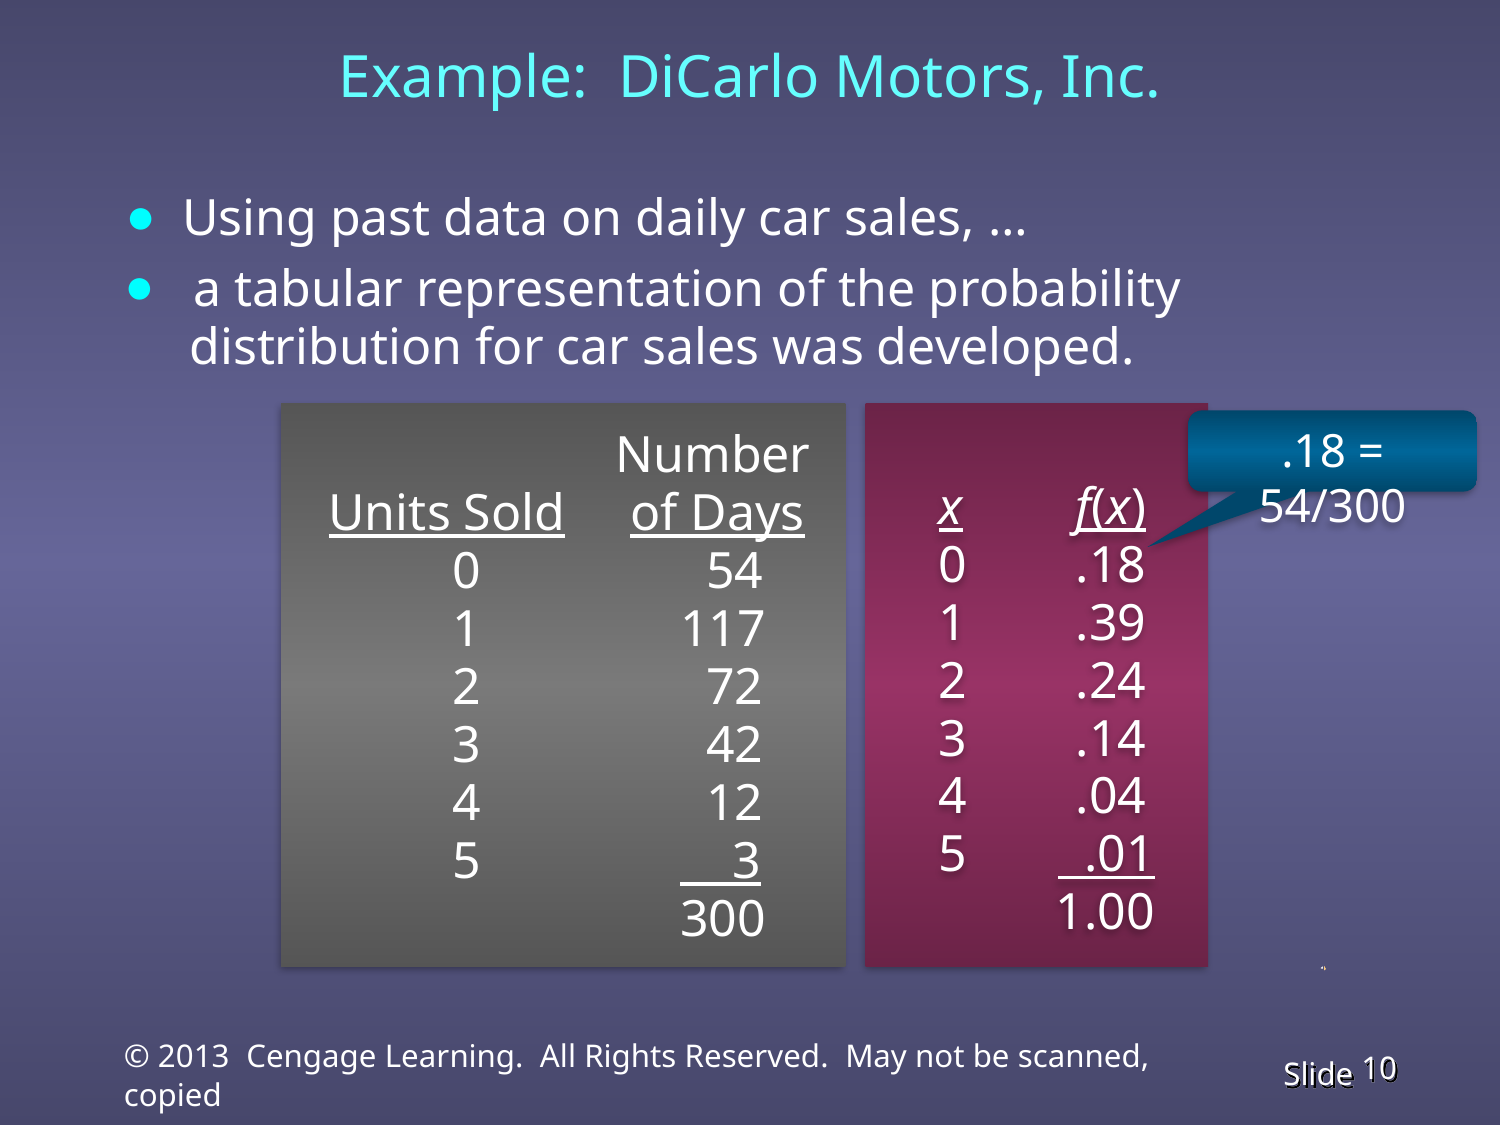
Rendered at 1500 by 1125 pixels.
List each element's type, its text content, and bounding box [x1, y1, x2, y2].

text_box [281, 403, 287, 967]
title Example: DiCarlo Motors, Inc. [112, 24, 1388, 125]
text_box Using past data on daily car sales, … [110, 185, 1386, 324]
text_box .18 = 54/300 [1146, 410, 1478, 548]
text_box [1202, 403, 1209, 409]
text_box x f(x) 0 .18 1 .39 2 .24 3 .14 4 .04 5 .01 1.00 [871, 400, 1200, 967]
text_box a tabular representation of the probability distribution for car sales was developed. [109, 229, 1225, 414]
text_box [1204, 536, 1209, 967]
text_box Number Units Sold of Days 0 54 1 117 2 72 3 42 4 12 5 3 300 [287, 394, 844, 986]
